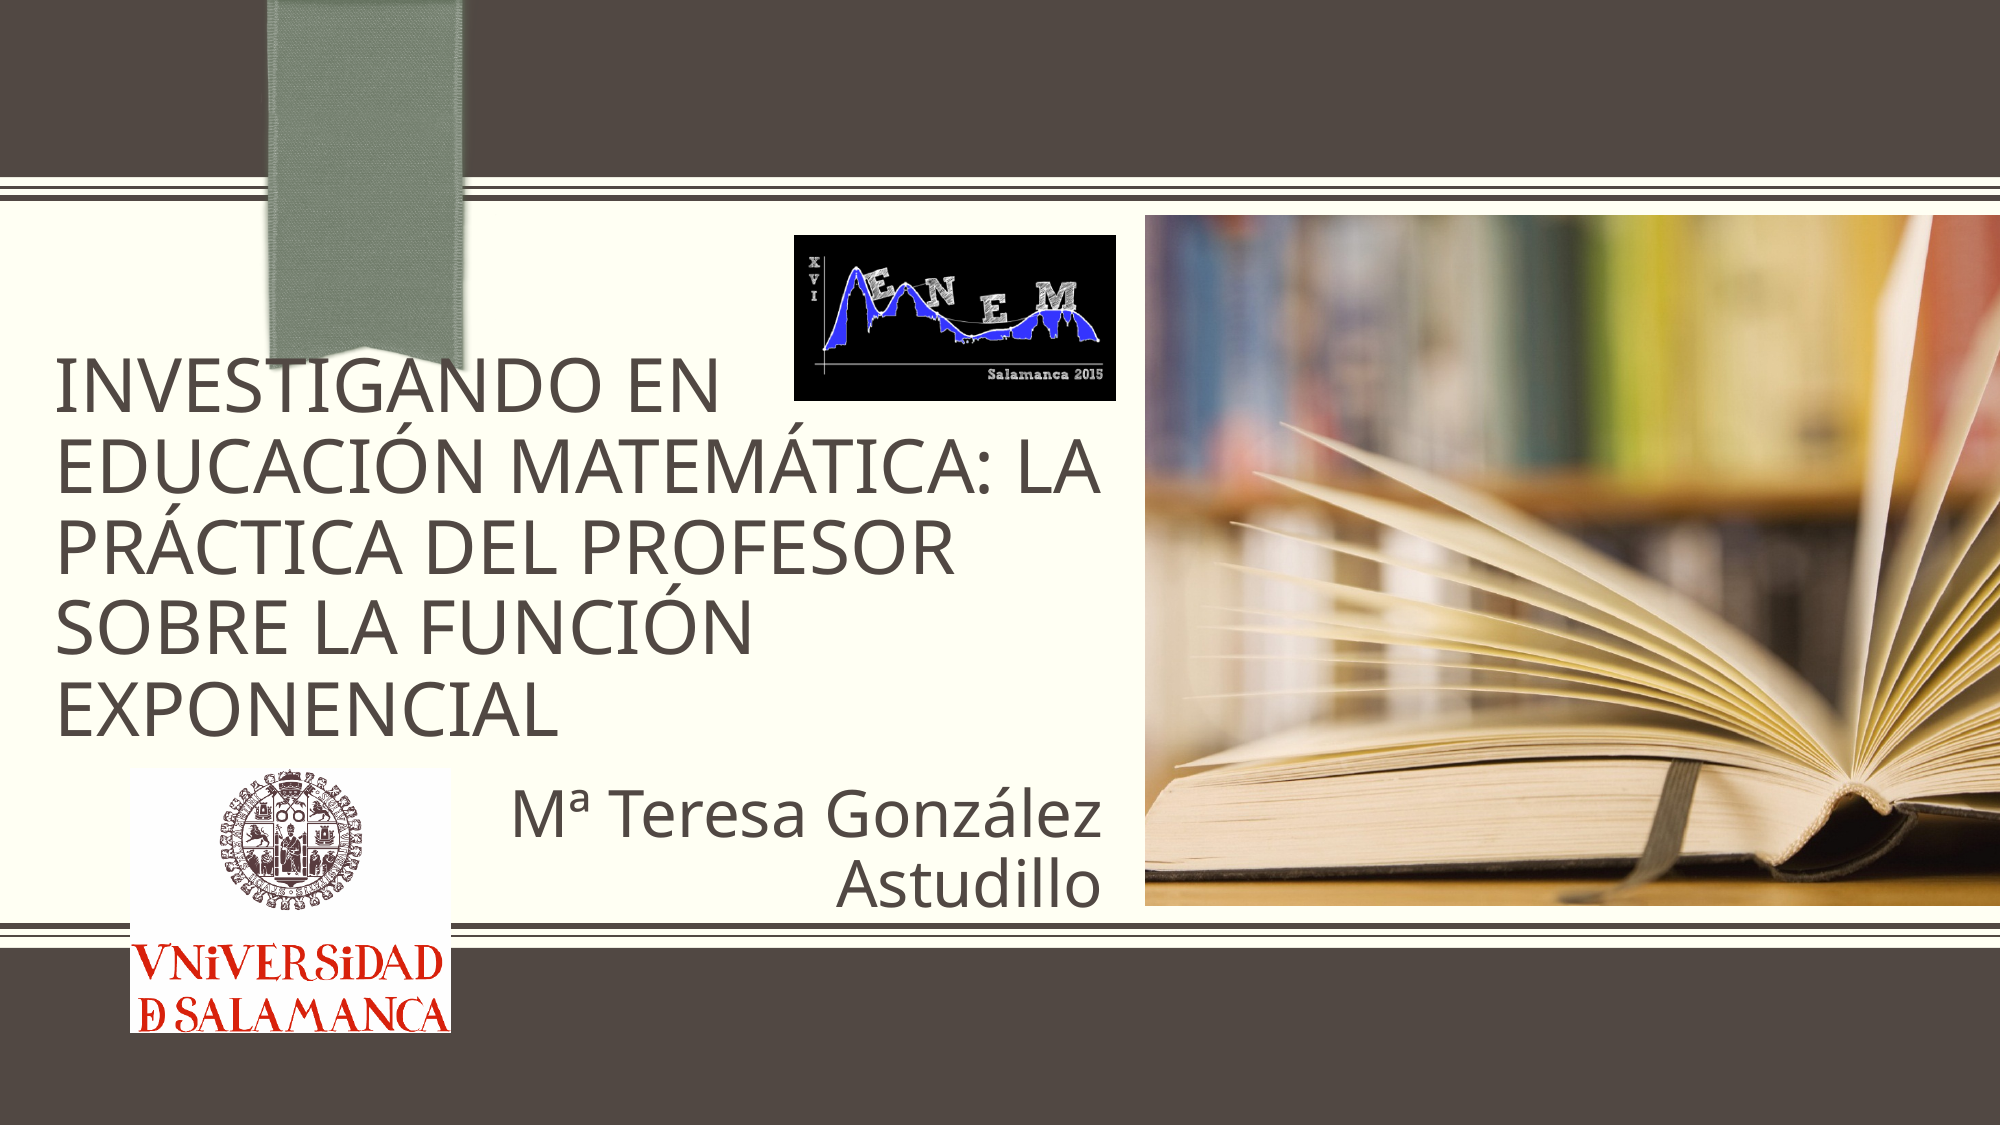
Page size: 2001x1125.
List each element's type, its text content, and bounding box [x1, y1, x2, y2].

title Investigando en educación matemática: La práctica del profesor sobre la función exponencial [54, 338, 1139, 762]
picture [130, 768, 451, 1034]
picture [794, 235, 1116, 401]
subtitle Mª Teresa González Astudillo [454, 773, 1103, 931]
picture [1145, 214, 2000, 906]
